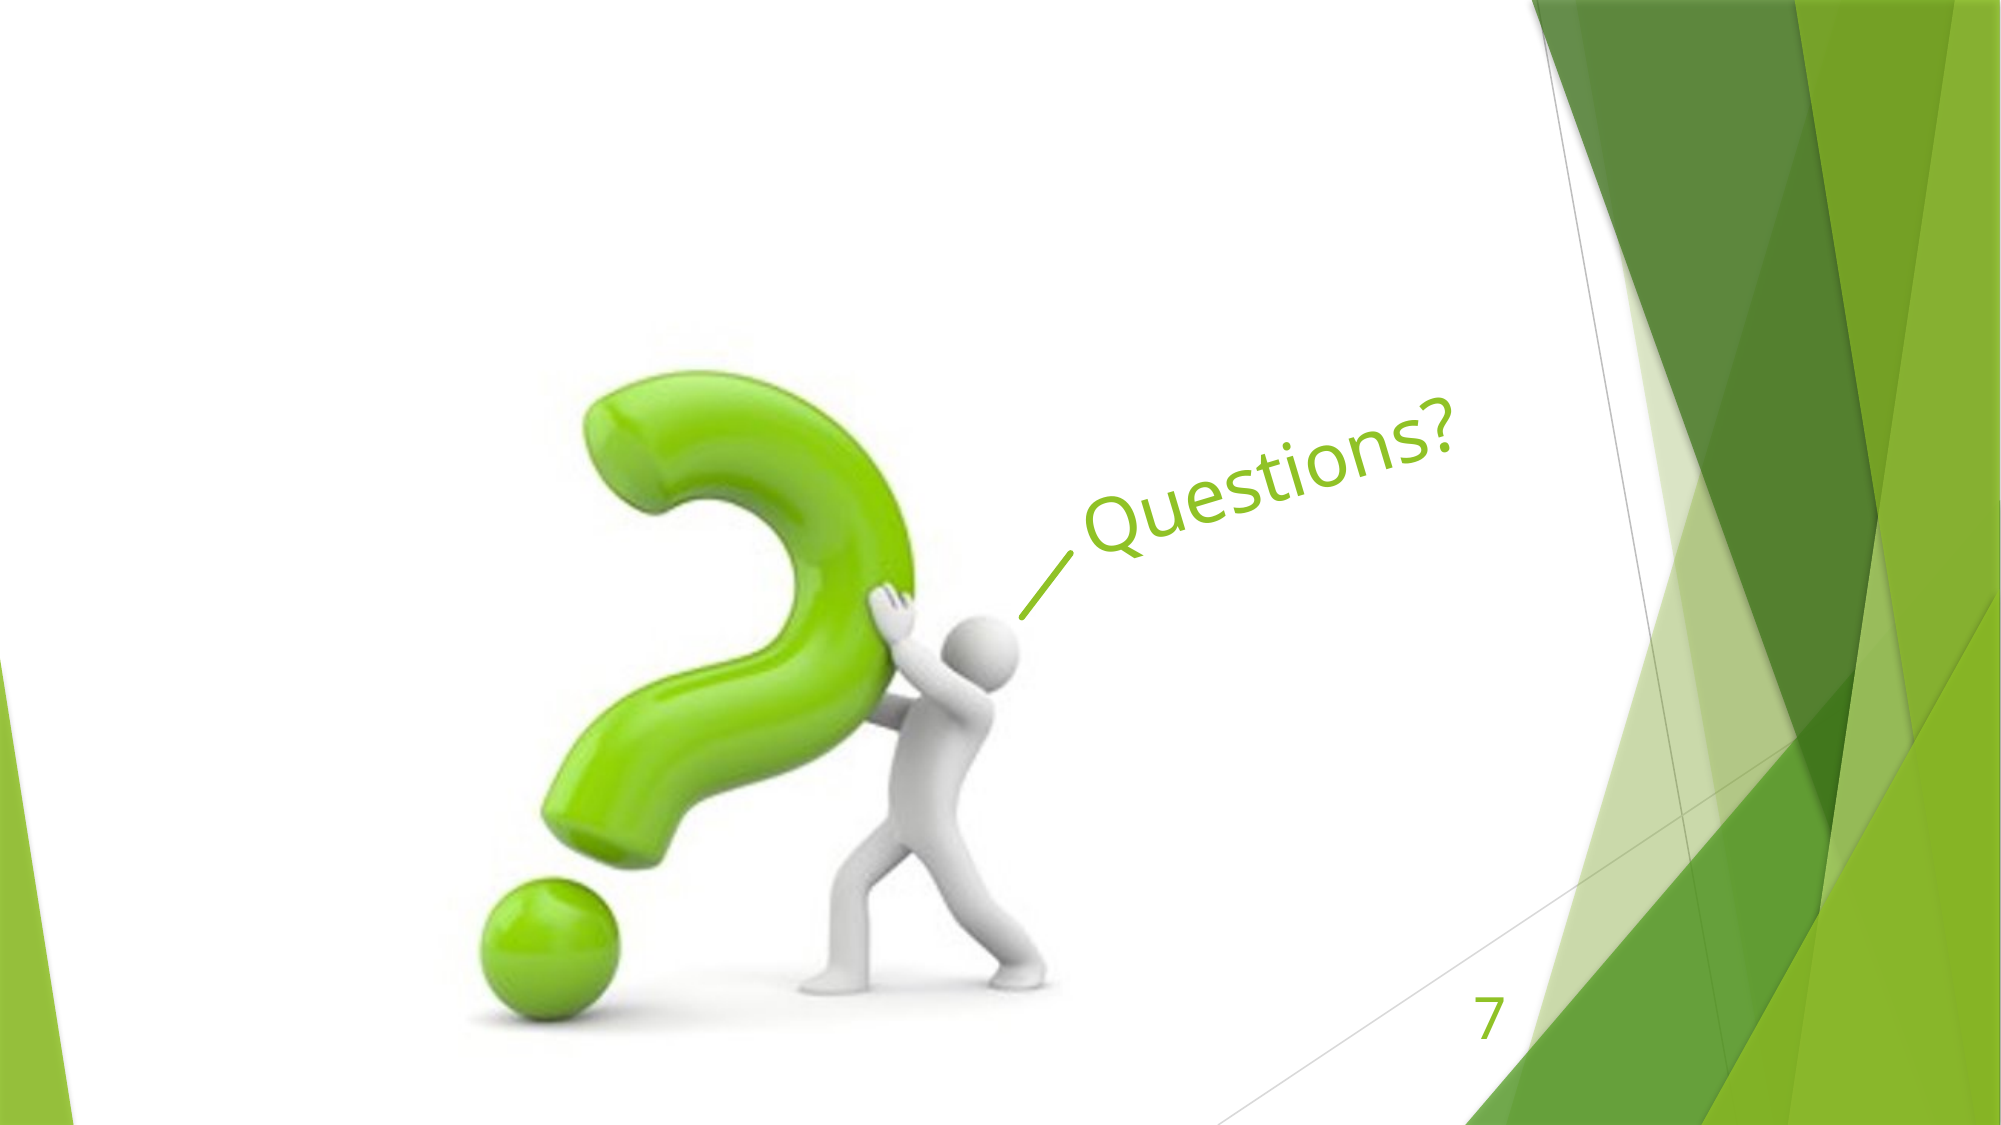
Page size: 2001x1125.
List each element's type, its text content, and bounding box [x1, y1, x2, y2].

slide_number 7 [1409, 991, 1522, 1051]
picture [336, 272, 1178, 1100]
title Questions? [1183, 361, 1494, 570]
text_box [1021, 552, 1072, 618]
